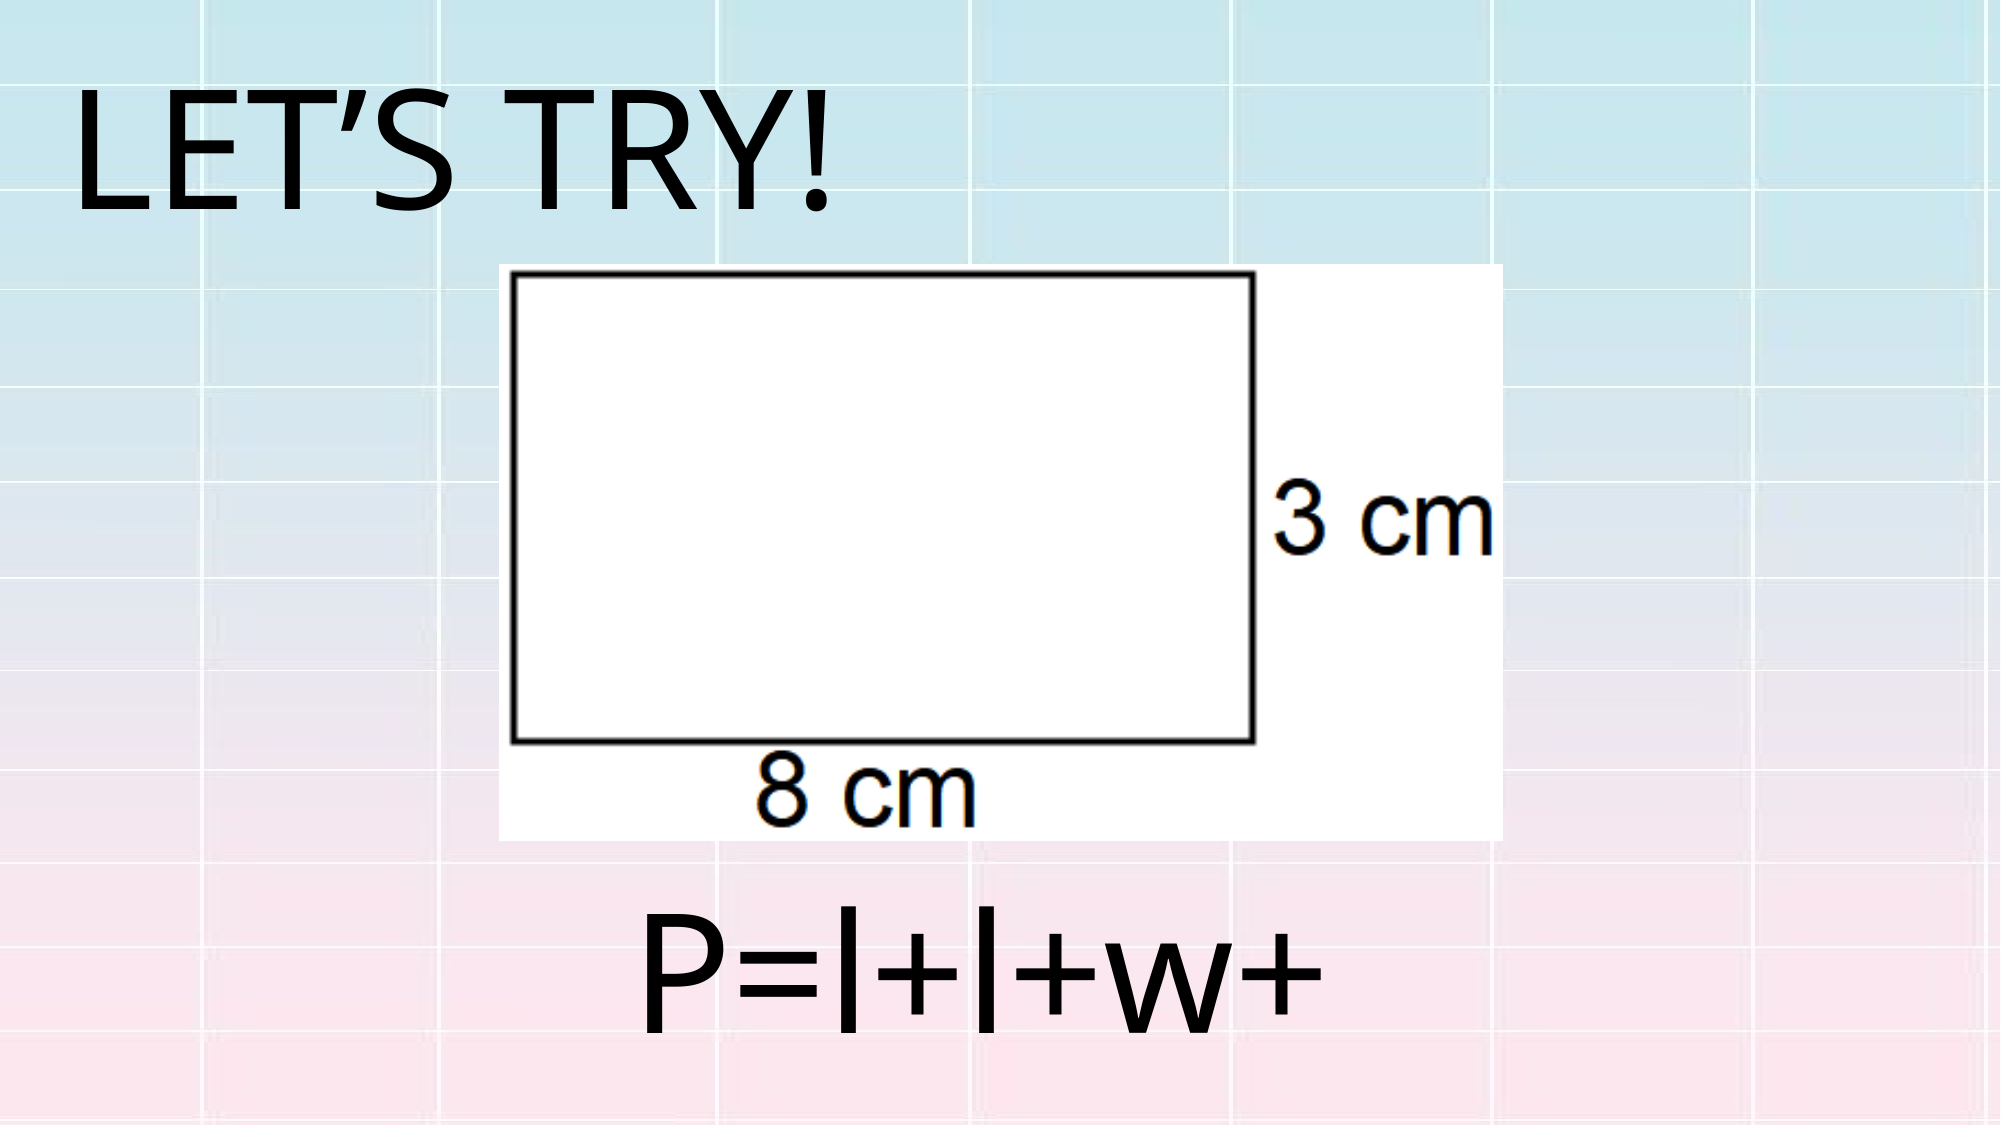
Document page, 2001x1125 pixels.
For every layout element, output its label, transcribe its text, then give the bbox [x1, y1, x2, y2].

title LET’S TRY! [51, 46, 1777, 265]
picture [0, 0, 2001, 1125]
text_box P=l+l+w+w [552, 859, 1410, 1125]
